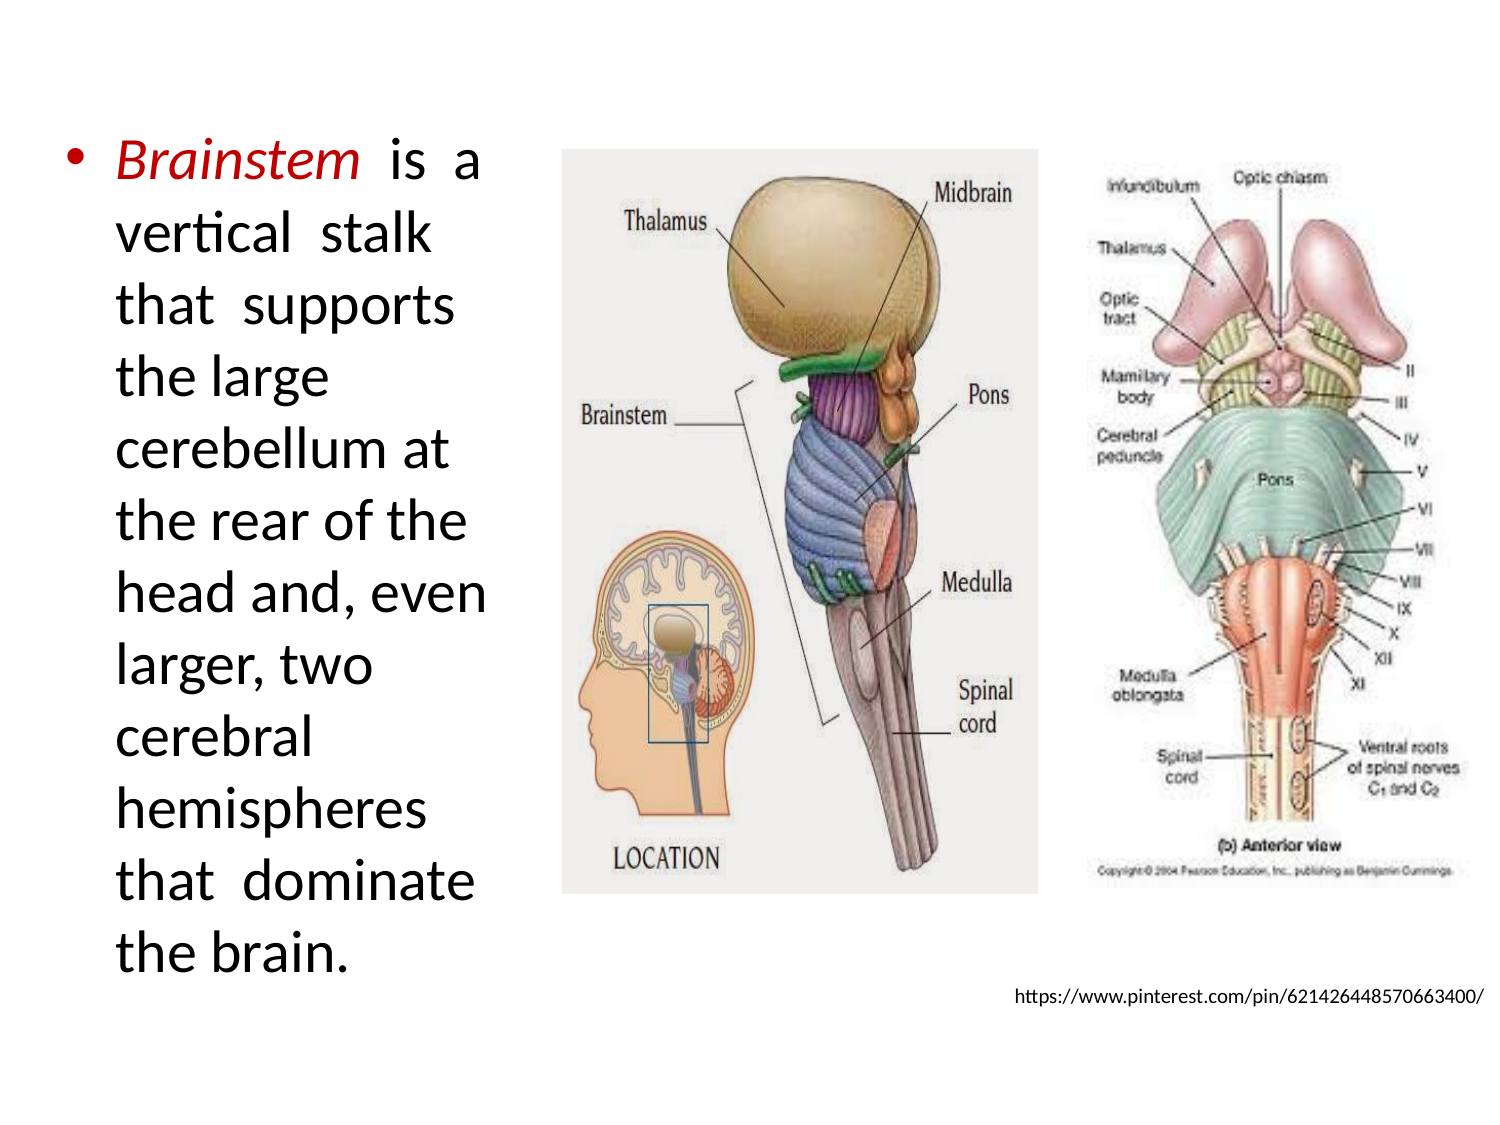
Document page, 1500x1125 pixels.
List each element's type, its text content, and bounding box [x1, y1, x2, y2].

picture [562, 149, 1038, 894]
picture [1087, 162, 1470, 888]
text_box https://www.pinterest.com/pin/621426448570663400/ [999, 975, 1500, 1015]
list Brainstem is a vertical stalk that supports the large cerebellum at the rear of the head and, even larger, two cerebral hemispheres that dominate the brain. [50, 112, 550, 993]
